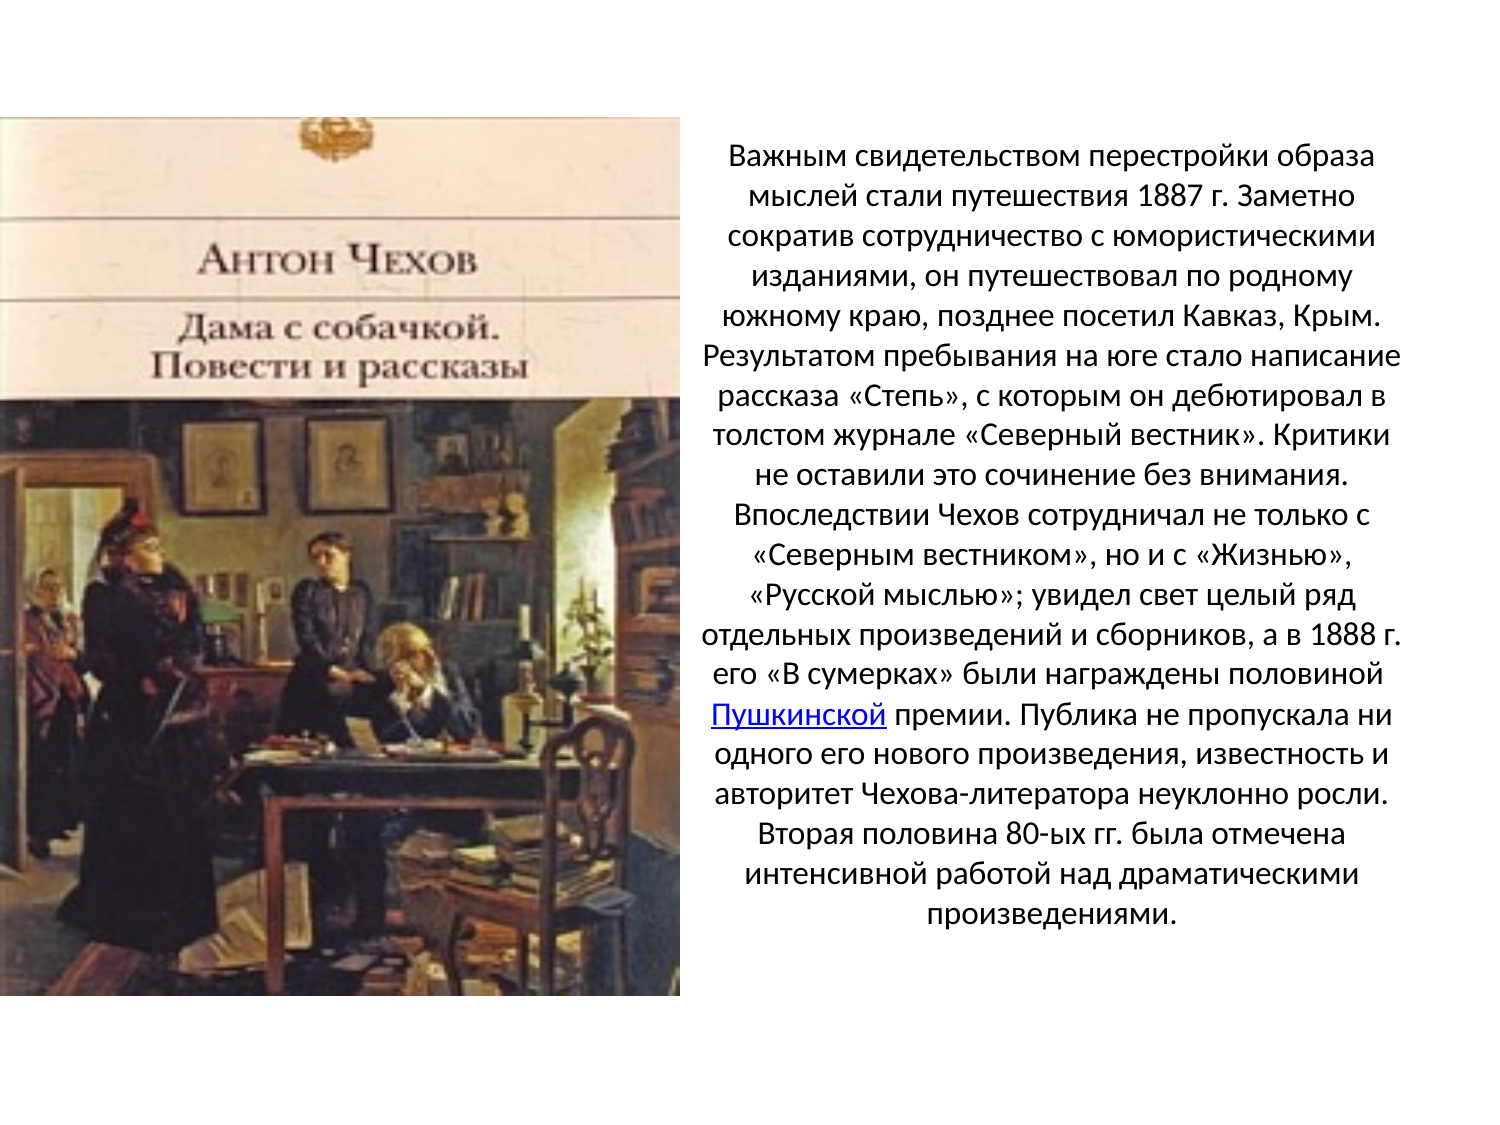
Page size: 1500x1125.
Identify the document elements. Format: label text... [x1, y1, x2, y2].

picture [0, 116, 680, 997]
title Важным свидетельством перестройки образа мыслей стали путешествия 1887 г. Заметно сократив сотрудничество с юмористическими изданиями, он путешествовал по родному южному краю, позднее посетил Кавказ, Крым. Результатом пребывания на юге стало написание рассказа «Степь», с которым он дебютировал в толстом журнале «Северный вестник». Критики не оставили это сочинение без внимания. Впоследствии Чехов сотрудничал не только с «Северным вестником», но и с «Жизнью», «Русской мыслью»; увидел свет целый ряд отдельных произведений и сборников, а в 1888 г. его «В сумерках» были награждены половиной Пушкинской премии. Публика не пропускала ни одного его нового произведения, известность и авторитет Чехова-литератора неуклонно росли. Вторая половина 80-ых гг. была отмечена интенсивной работой над драматическими произведениями. [679, 45, 1425, 1020]
